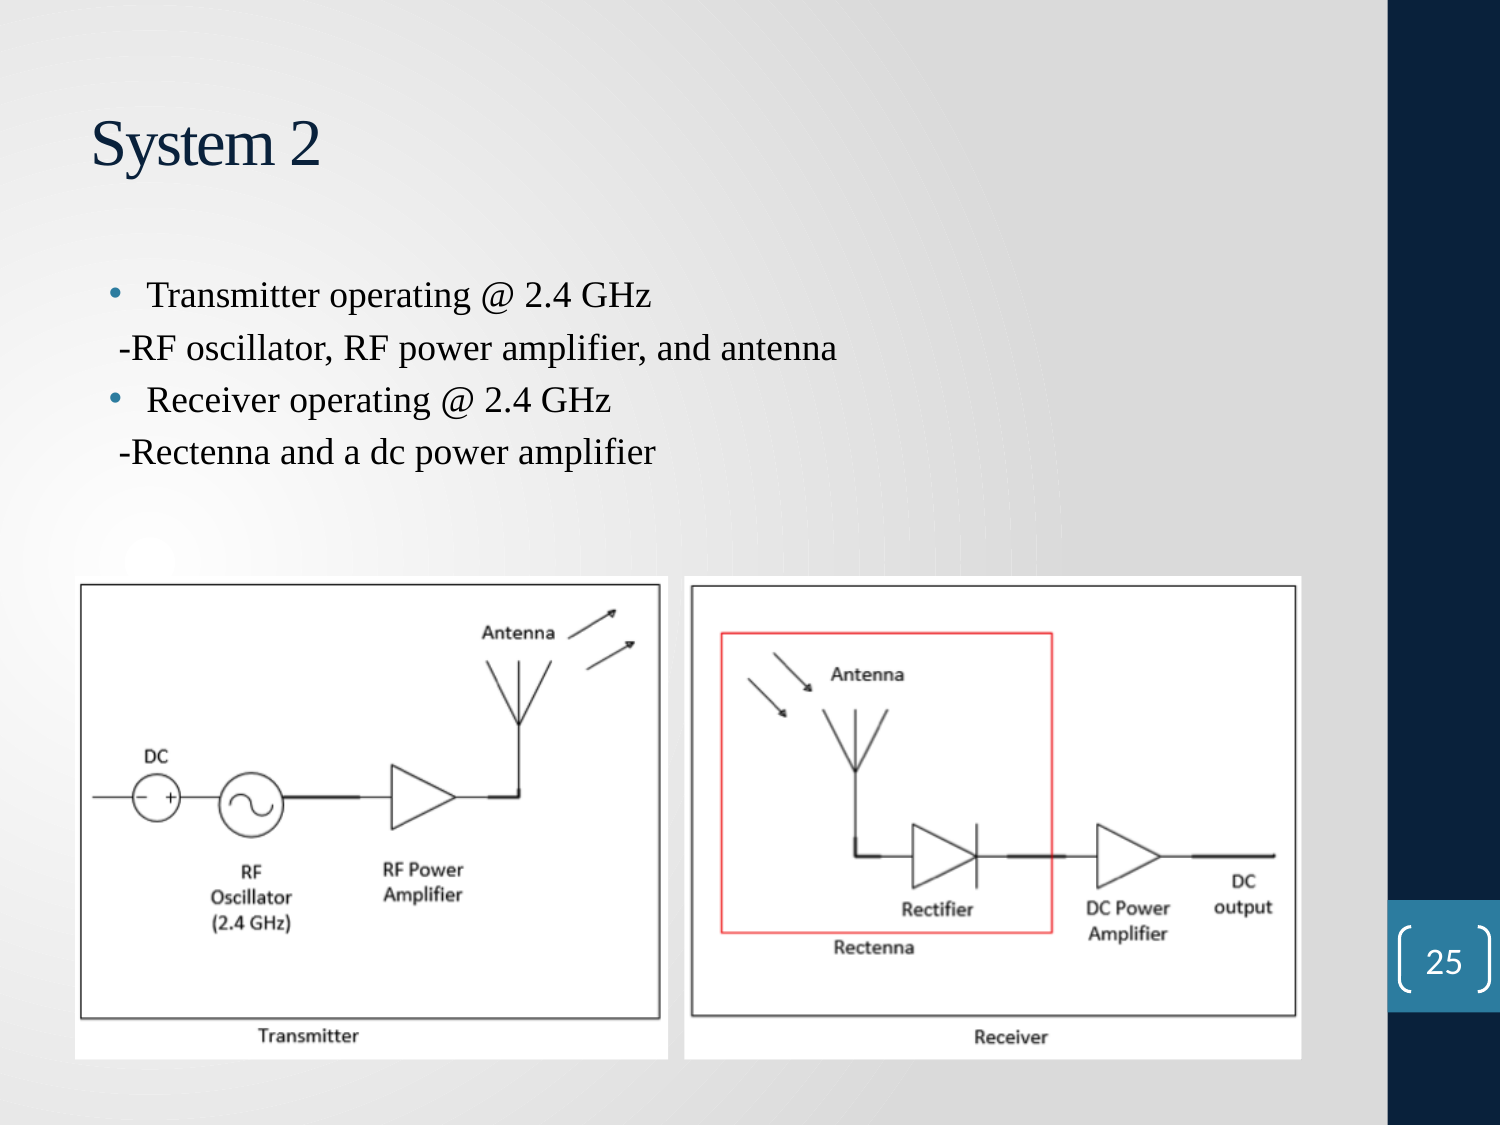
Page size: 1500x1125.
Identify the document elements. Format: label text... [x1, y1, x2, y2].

picture [74, 576, 669, 1061]
list Transmitter operating @ 2.4 GHz -RF oscillator, RF power amplifier, and antenna Receiver operating @ 2.4 GHz -Rectenna and a dc power amplifier [75, 262, 1325, 1050]
slide_number 25 [1397, 925, 1492, 994]
picture [683, 576, 1304, 1061]
title System 2 [75, 45, 1325, 233]
